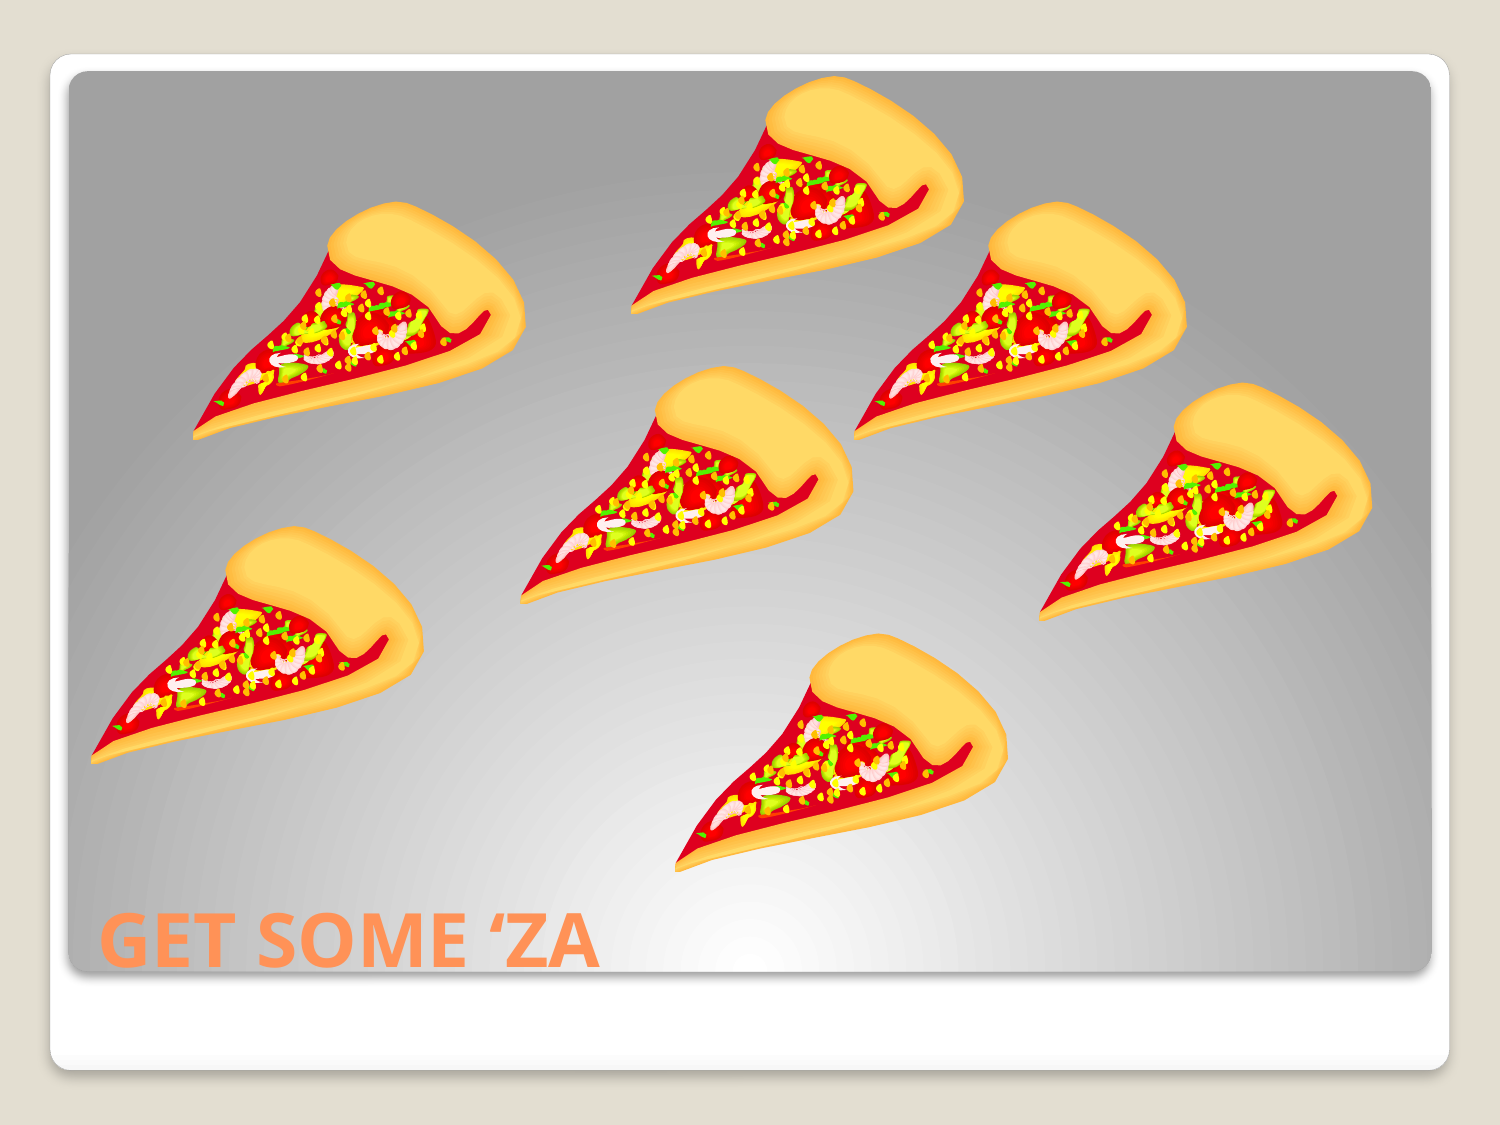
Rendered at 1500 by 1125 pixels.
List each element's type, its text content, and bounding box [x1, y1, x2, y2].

picture [192, 62, 1404, 872]
title GET SOME ‘ZA [82, 817, 1425, 990]
picture [90, 512, 456, 765]
